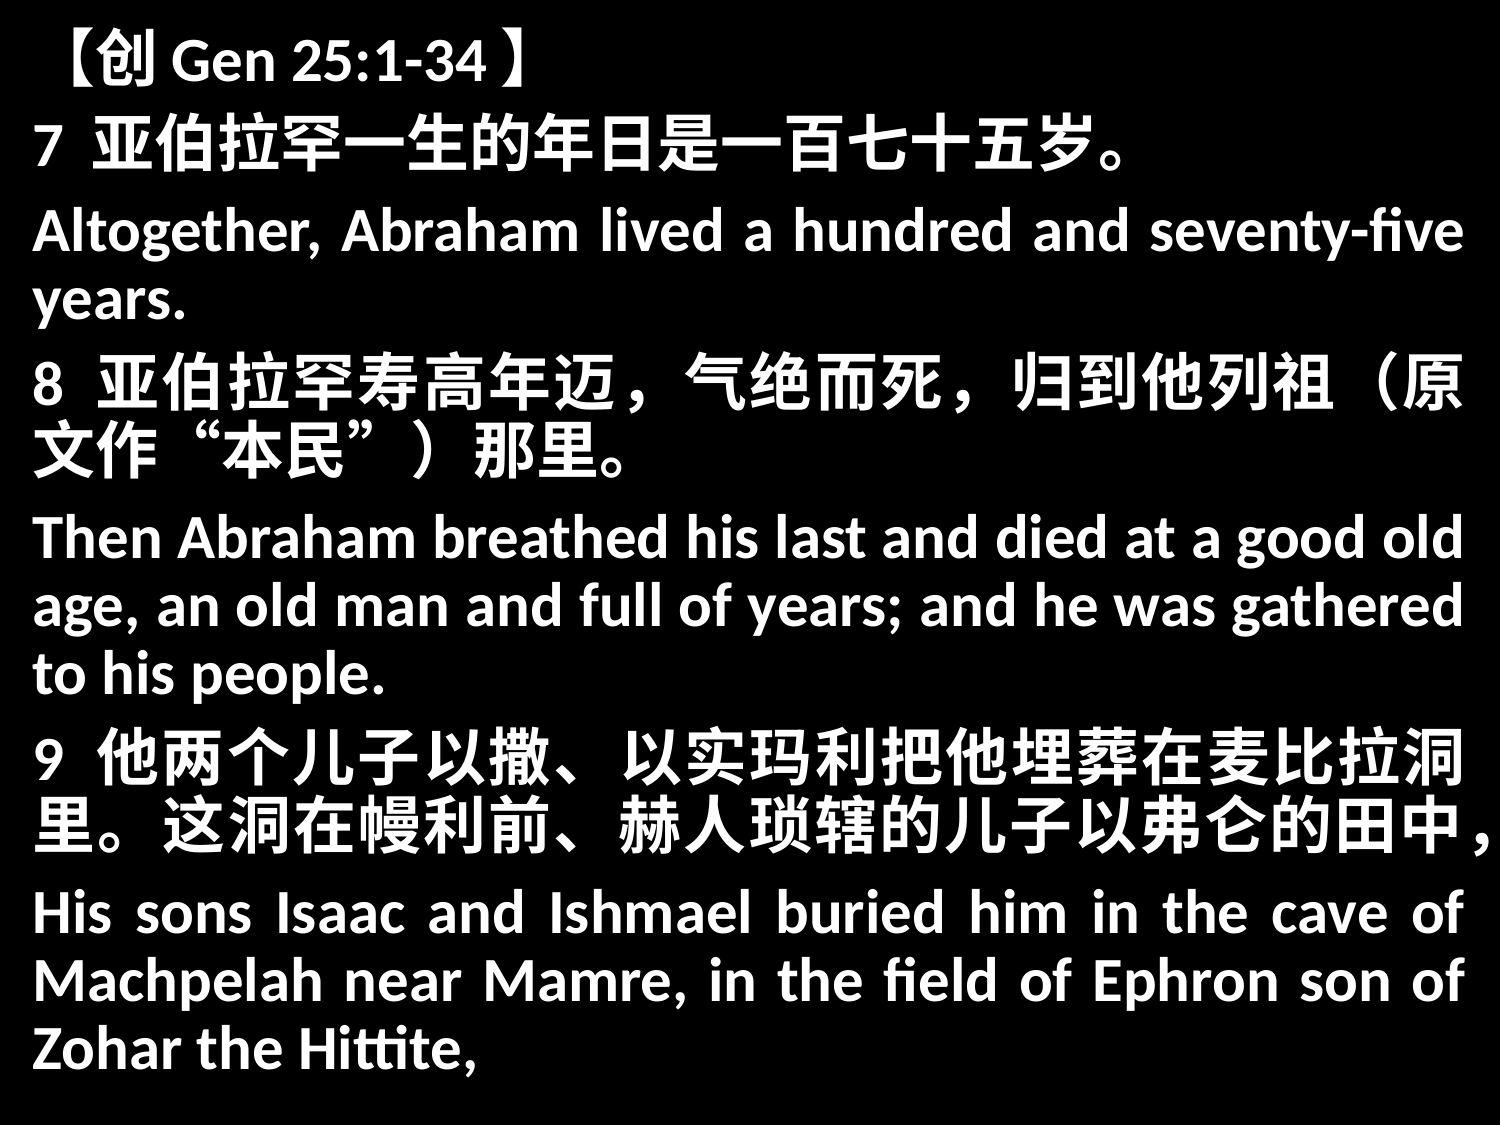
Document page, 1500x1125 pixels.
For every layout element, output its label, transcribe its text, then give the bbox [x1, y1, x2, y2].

list 【创Gen 25:1-34】 7 亚伯拉罕一生的年日是一百七十五岁。 Altogether, Abraham lived a hundred and seventy-five years. 8 亚伯拉罕寿高年迈，气绝而死，归到他列祖（原文作“本民”）那里。 Then Abraham breathed his last and died at a good old age, an old man and full of years; and he was gathered to his people. 9 他两个儿子以撒、以实玛利把他埋葬在麦比拉洞里。这洞在幔利前、赫人琐辖的儿子以弗仑的田中， His sons Isaac and Ishmael buried him in the cave of Machpelah near Mamre, in the field of Ephron son of Zohar the Hittite, [17, 19, 1483, 1106]
